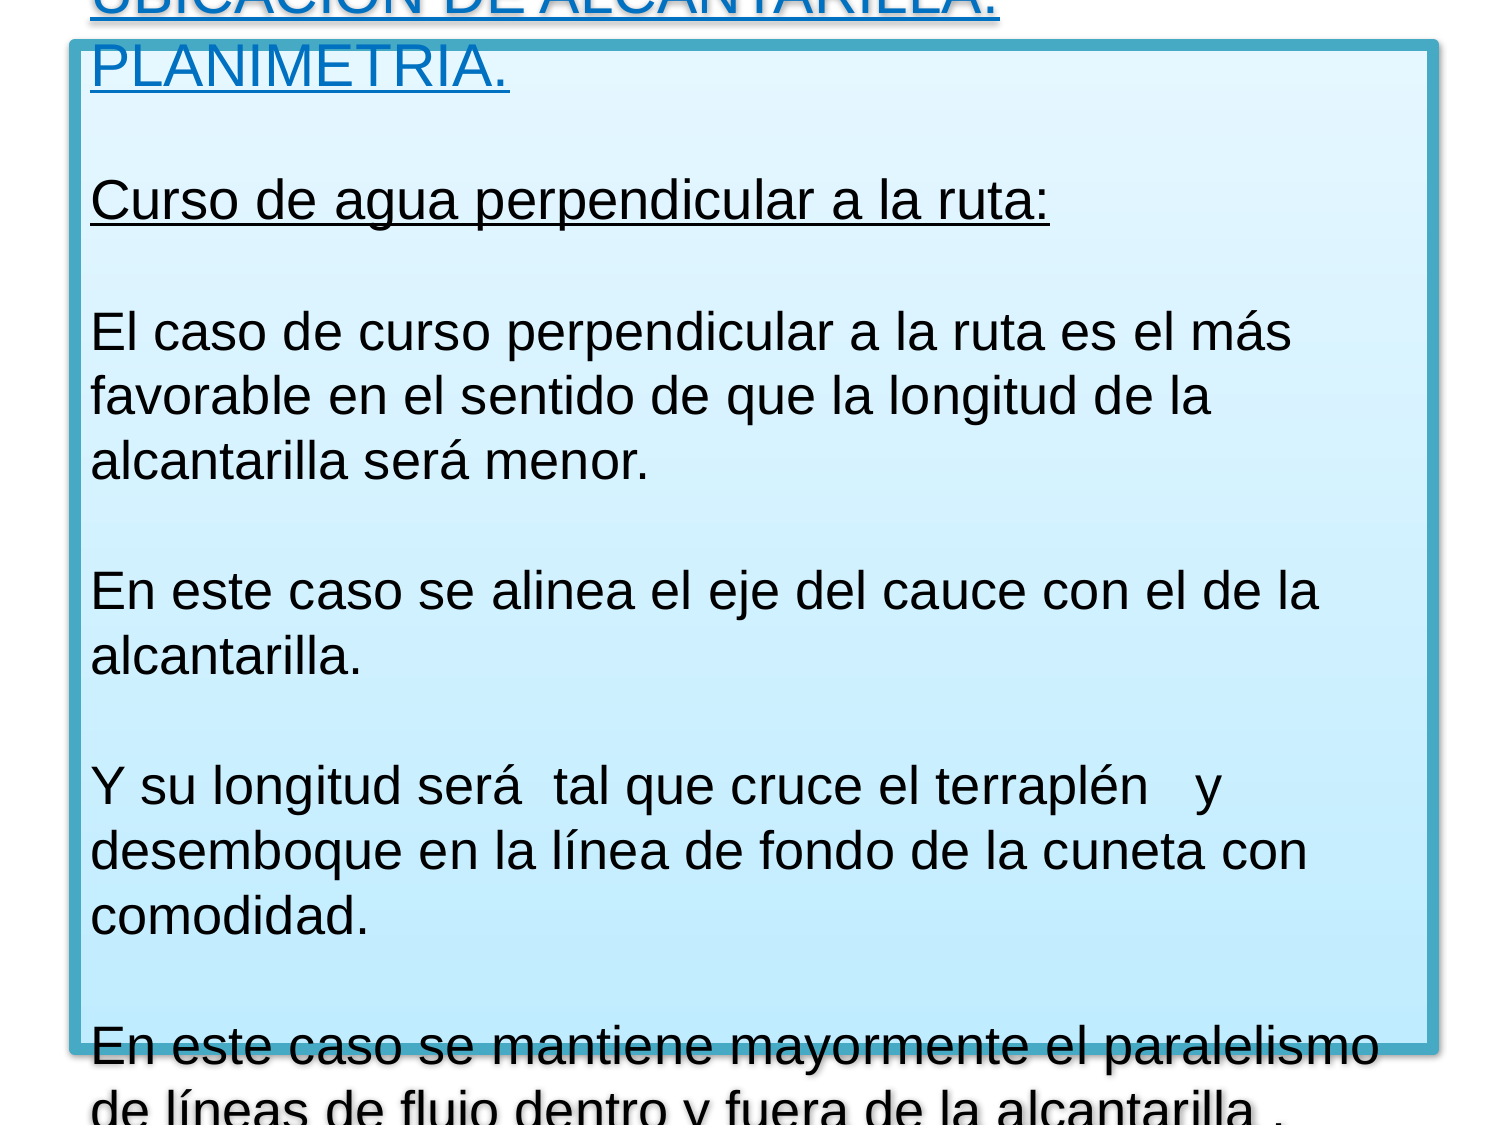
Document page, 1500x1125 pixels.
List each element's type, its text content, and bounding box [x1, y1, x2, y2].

title UBICACIÓN DE ALCANTARILLA. PLANIMETRIA. Curso de agua perpendicular a la ruta: El caso de curso perpendicular a la ruta es el más favorable en el sentido de que la longitud de la alcantarilla será menor. En este caso se alinea el eje del cauce con el de la alcantarilla. Y su longitud será tal que cruce el terraplén y desemboque en la línea de fondo de la cuneta con comodidad. En este caso se mantiene mayormente el paralelismo de líneas de flujo dentro y fuera de la alcantarilla . [74, 44, 1434, 1050]
